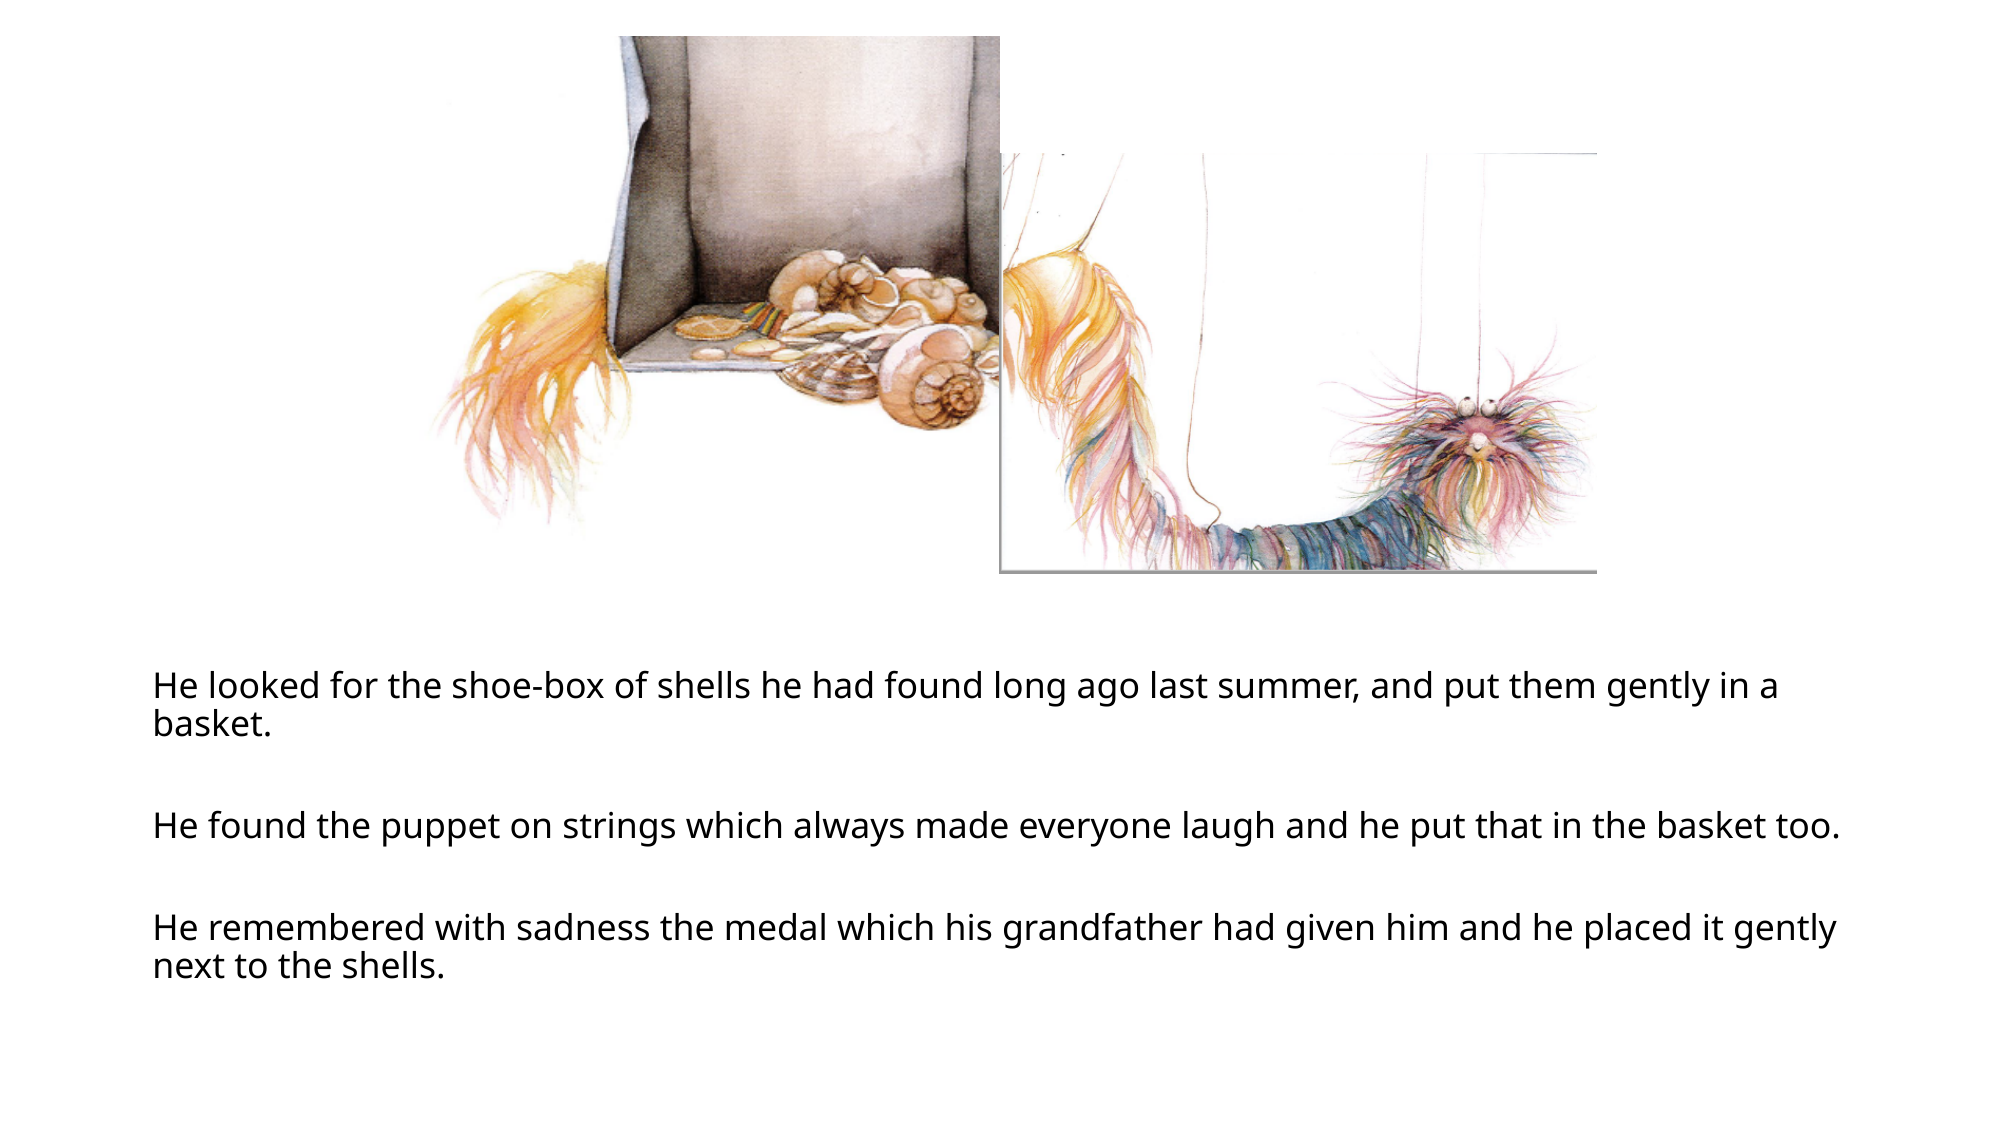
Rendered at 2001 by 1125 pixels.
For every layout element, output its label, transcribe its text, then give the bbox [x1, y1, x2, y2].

picture [245, 36, 1597, 574]
list He looked for the shoe-box of shells he had found long ago last summer, and put them gently in a basket. He found the puppet on strings which always made everyone laugh and he put that in the basket too. He remembered with sadness the medal which his grandfather had given him and he placed it gently next to the shells. [137, 299, 1863, 1014]
